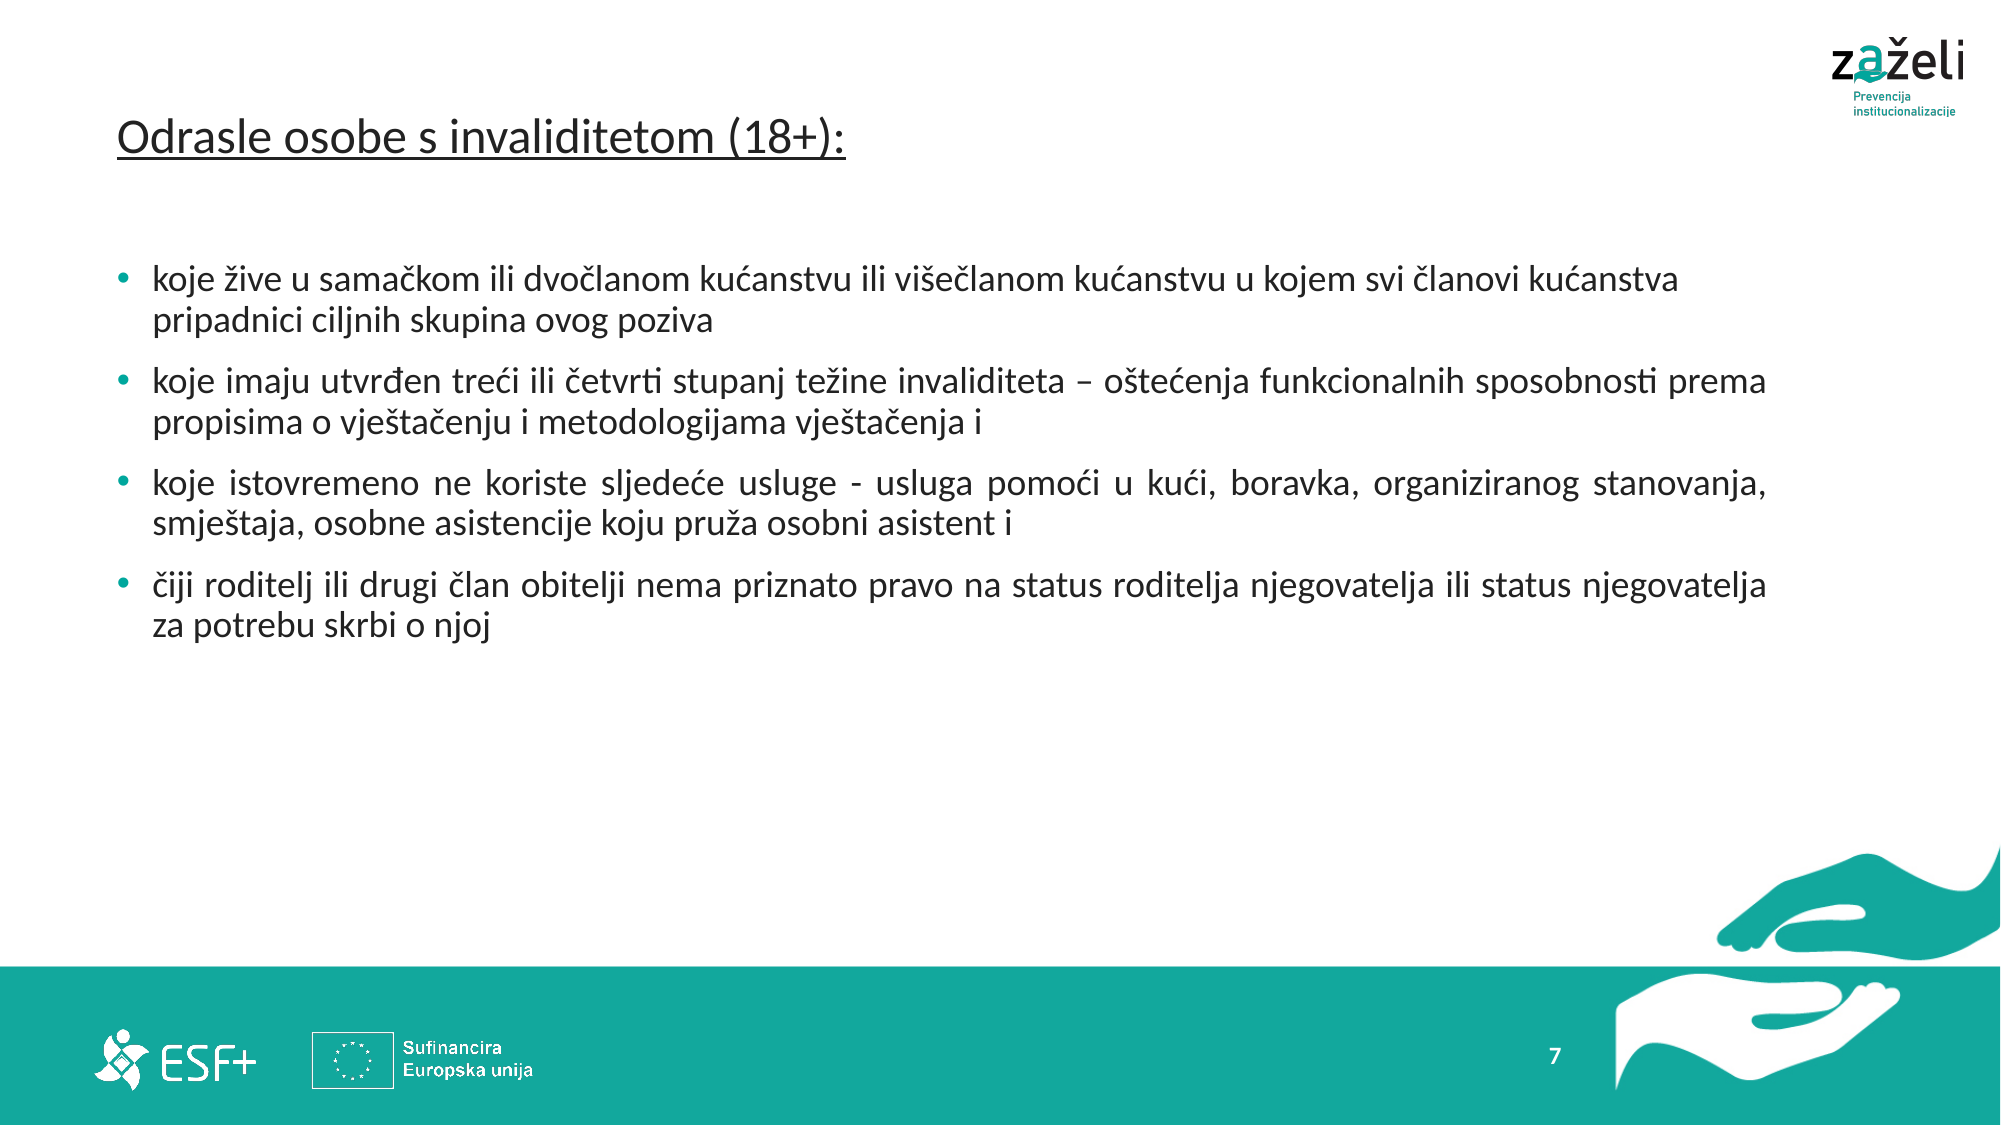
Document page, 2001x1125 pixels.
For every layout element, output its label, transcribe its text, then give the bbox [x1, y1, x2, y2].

slide_number 7 [1481, 1024, 1577, 1085]
text_box Odrasle osobe s invaliditetom (18+): koje žive u samačkom ili dvočlanom kućanstvu ili višečlanom kućanstvu u kojem svi članovi kućanstva pripadnici ciljnih skupina ovog poziva koje imaju utvrđen treći ili četvrti stupanj težine invaliditeta – oštećenja funkcionalnih sposobnosti prema propisima o vještačenju i metodologijama vještačenja i koje istovremeno ne koriste sljedeće usluge - usluga pomoći u kući, boravka, organiziranog stanovanja, smještaja, osobne asistencije koju pruža osobni asistent i čiji roditelj ili drugi član obitelji nema priznato pravo na status roditelja njegovatelja ili status njegovatelja za potrebu skrbi o njoj [102, 102, 1803, 892]
picture [0, 0, 2001, 1125]
